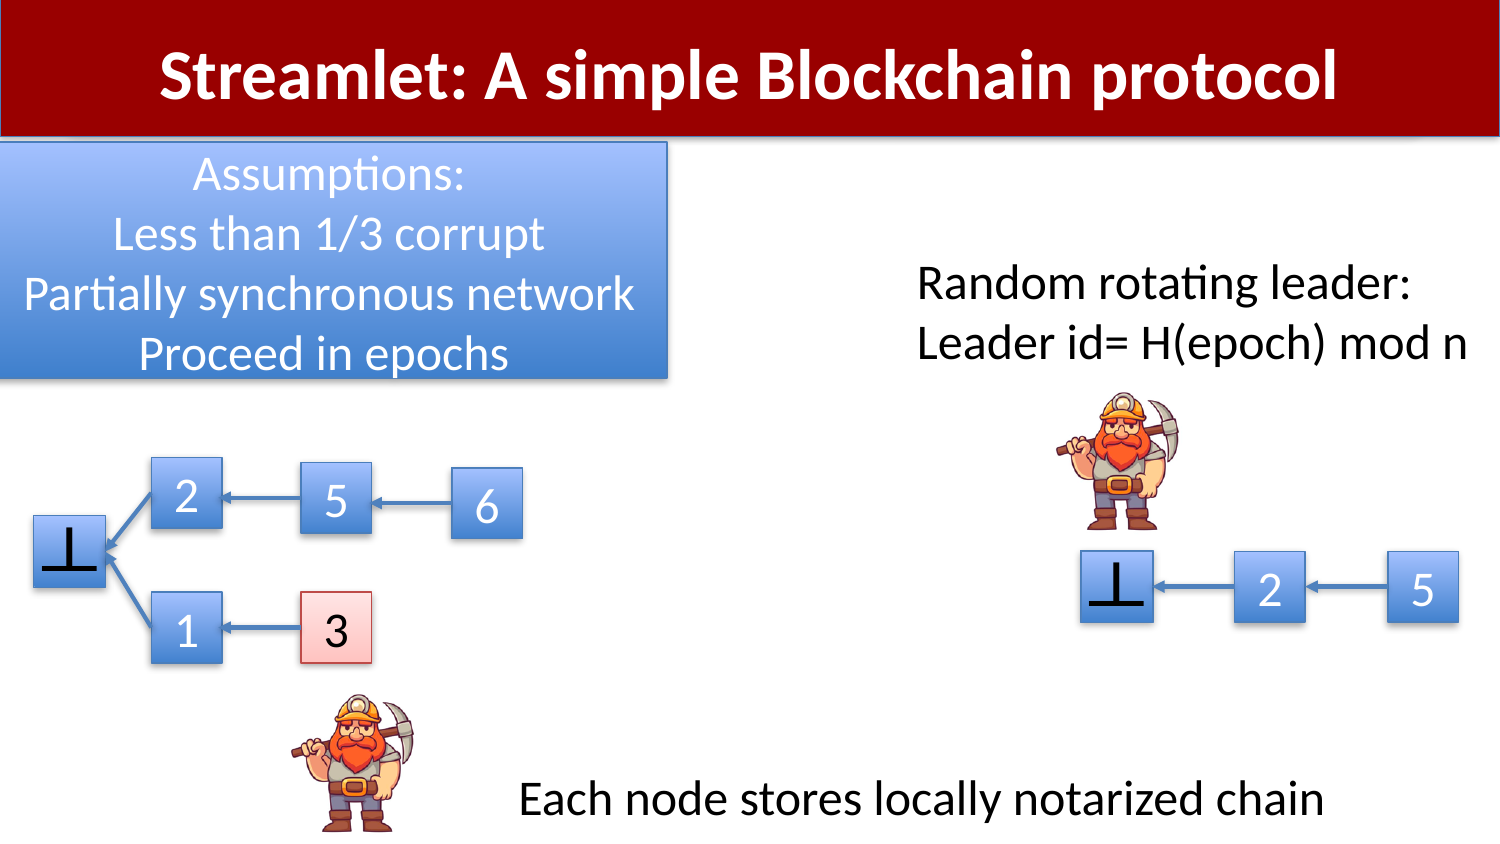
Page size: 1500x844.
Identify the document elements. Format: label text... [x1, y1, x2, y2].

text_box 2 [151, 457, 223, 529]
picture [269, 680, 435, 844]
text_box 2 [1234, 551, 1306, 623]
text_box 6 [451, 467, 523, 539]
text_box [104, 551, 152, 628]
text_box Random rotating leader: Leader id= H(epoch) mod n [902, 241, 1494, 377]
text_box 3 [300, 591, 372, 664]
text_box 1 [151, 591, 223, 664]
text_box Assumptions: Less than 1/3 corrupt Partially synchronous network Proceed in epochs [0, 141, 668, 379]
text_box 5 [300, 462, 372, 534]
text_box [104, 492, 152, 550]
title Streamlet: A simple Blockchain protocol [75, 20, 1425, 123]
text_box 5 [1387, 551, 1459, 623]
picture [1033, 377, 1200, 544]
text_box Each node stores locally notarized chain [503, 758, 1404, 834]
